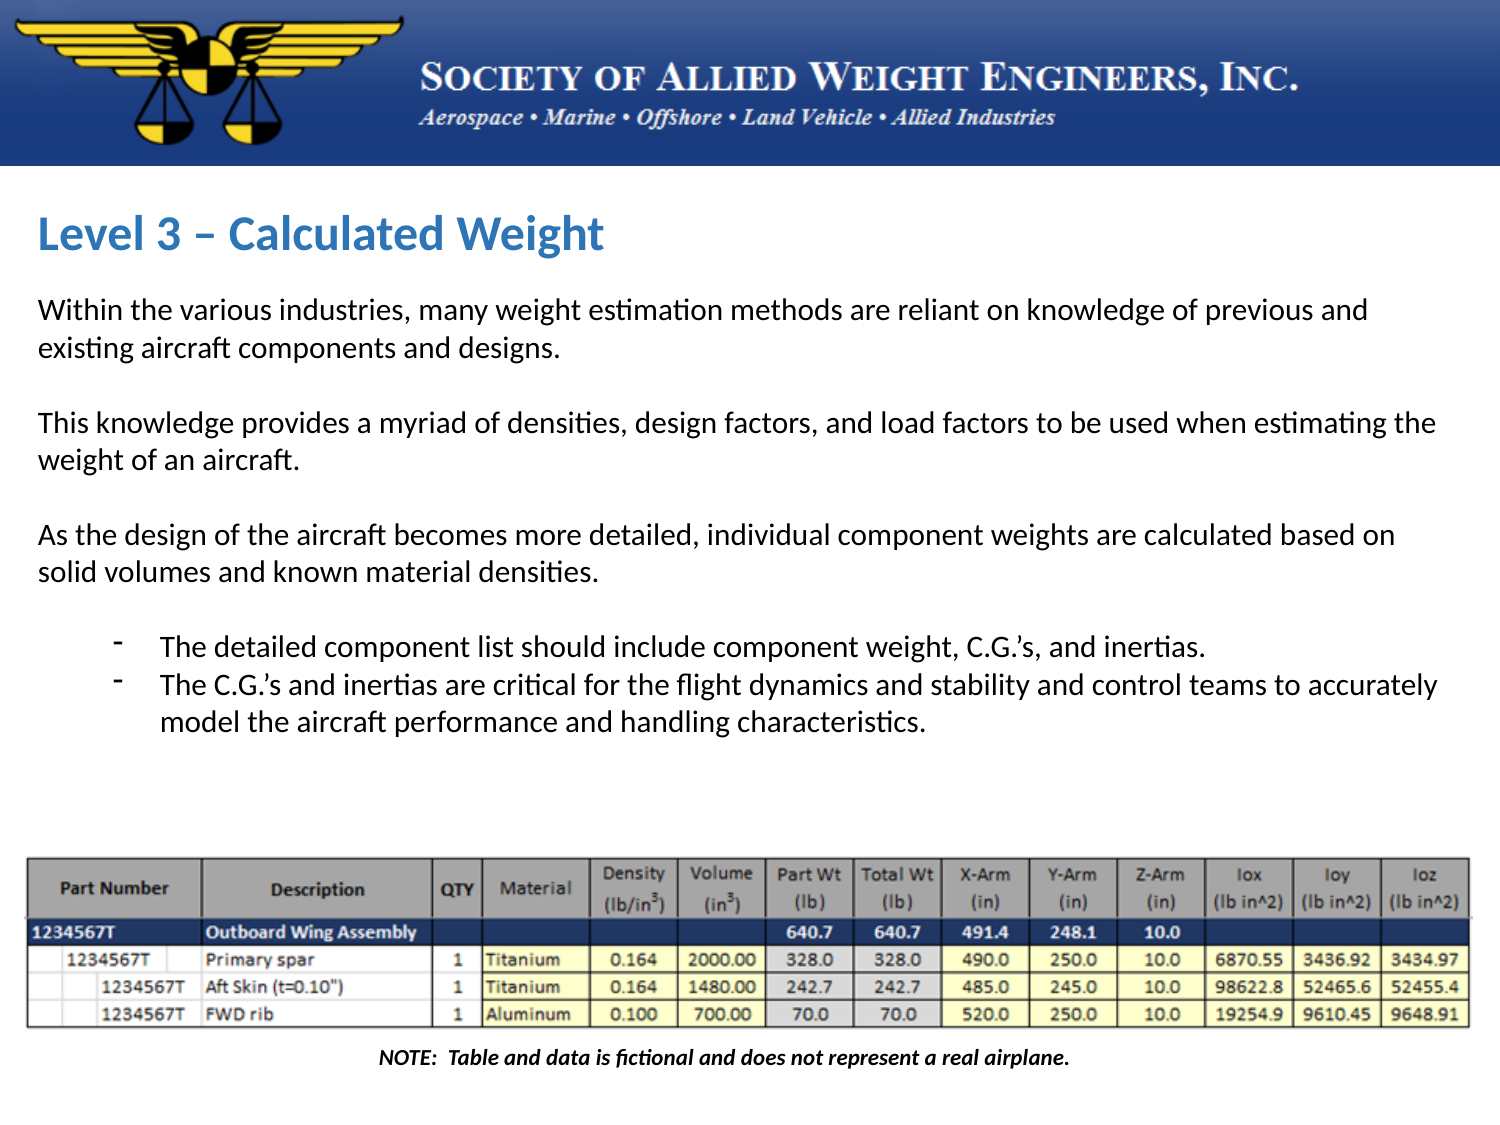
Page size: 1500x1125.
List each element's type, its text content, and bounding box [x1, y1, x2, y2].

text_box Level 3 – Calculated Weight [23, 193, 1473, 268]
text_box NOTE: Table and data is fictional and does not represent a real airplane. [363, 1035, 1132, 1076]
picture [24, 852, 1473, 1031]
text_box Within the various industries, many weight estimation methods are reliant on knowledge of previous and existing aircraft components and designs. This knowledge provides a myriad of densities, design factors, and load factors to be used when estimating the weight of an aircraft. As the design of the aircraft becomes more detailed, individual component weights are calculated based on solid volumes and known material densities. The detailed component list should include component weight, C.G.’s, and inertias. The C.G.’s and inertias are critical for the flight dynamics and stability and control teams to accurately model the aircraft performance and handling characteristics. [23, 282, 1473, 784]
picture [0, 0, 1500, 166]
